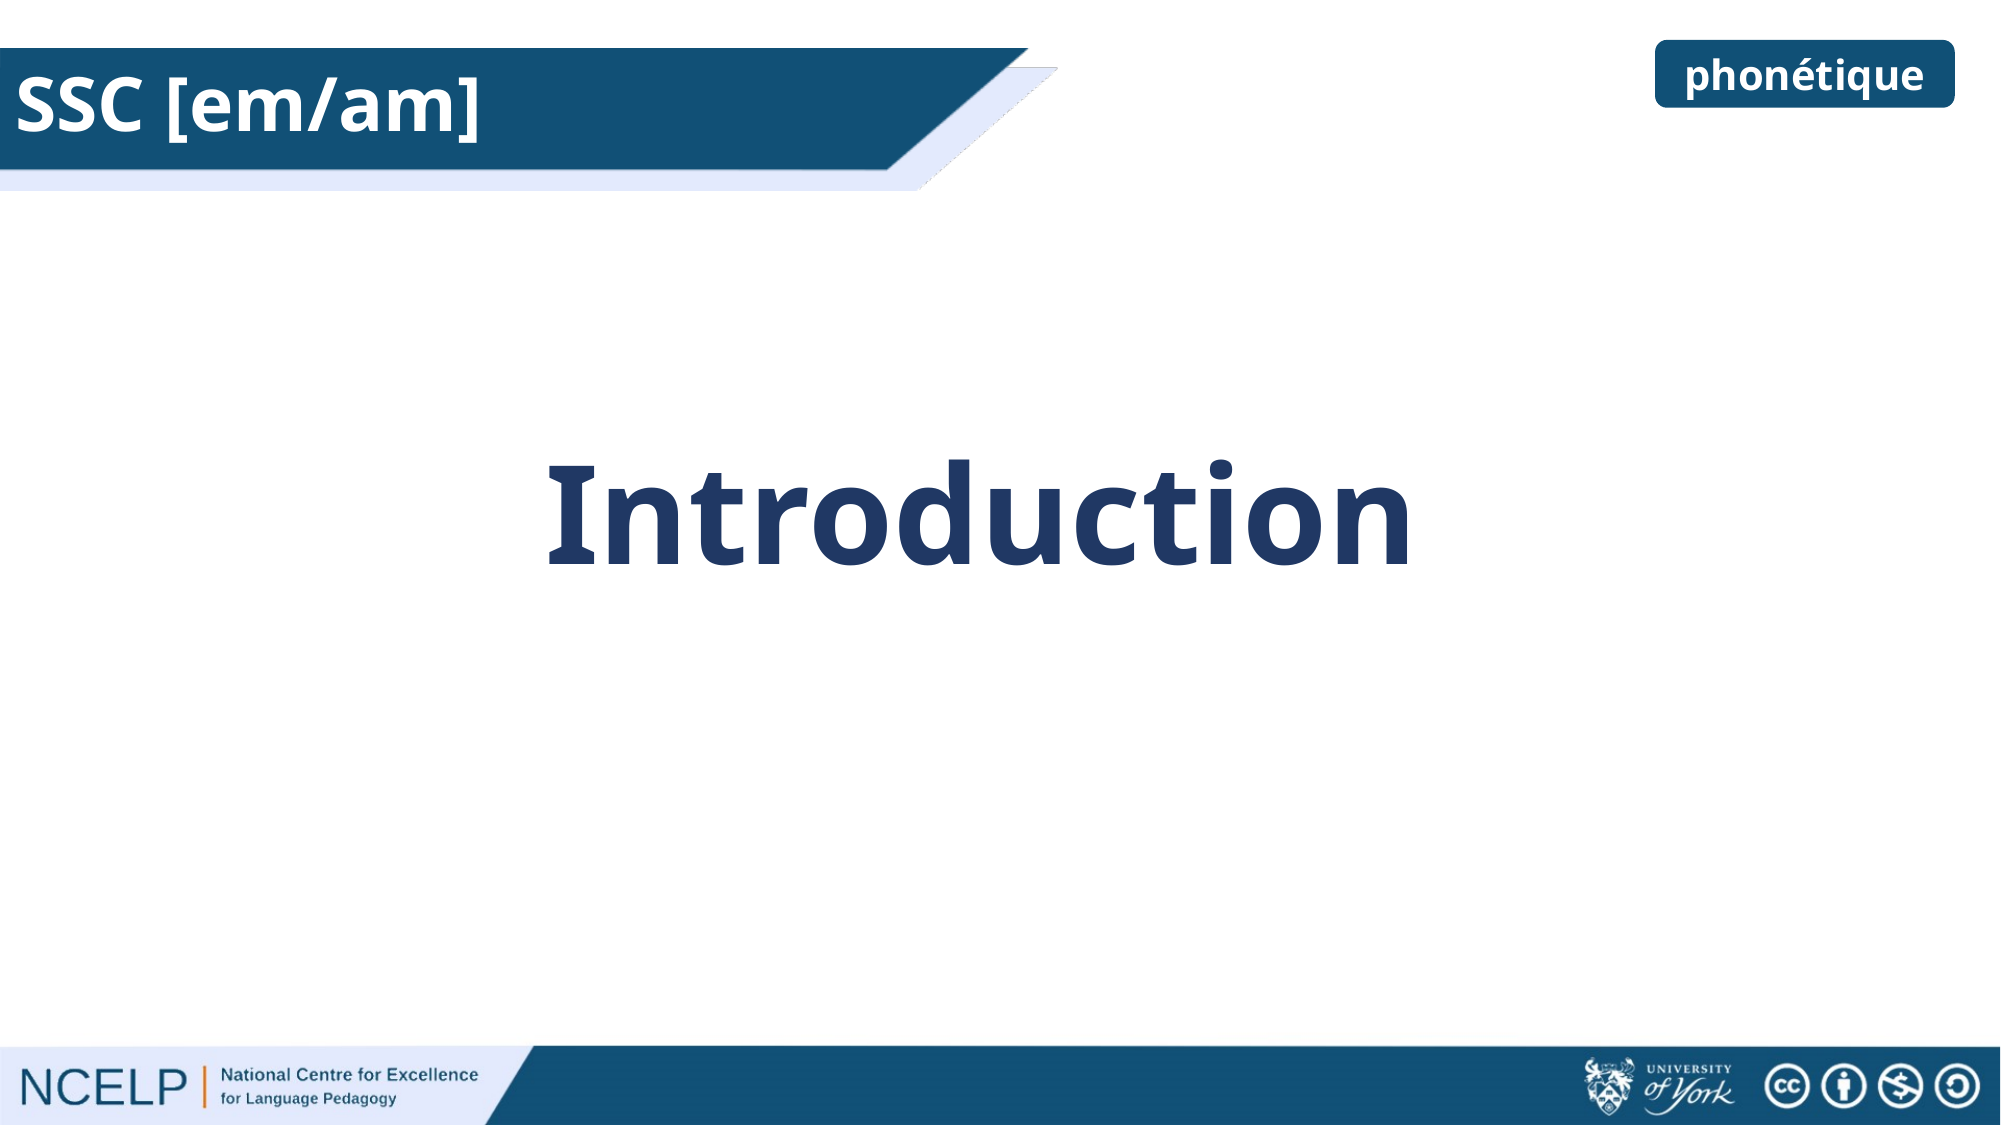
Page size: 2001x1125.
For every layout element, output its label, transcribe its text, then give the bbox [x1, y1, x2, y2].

text_box phonétique [1655, 39, 1955, 108]
picture [0, 0, 2001, 1125]
text_box Introduction [53, 419, 1910, 600]
